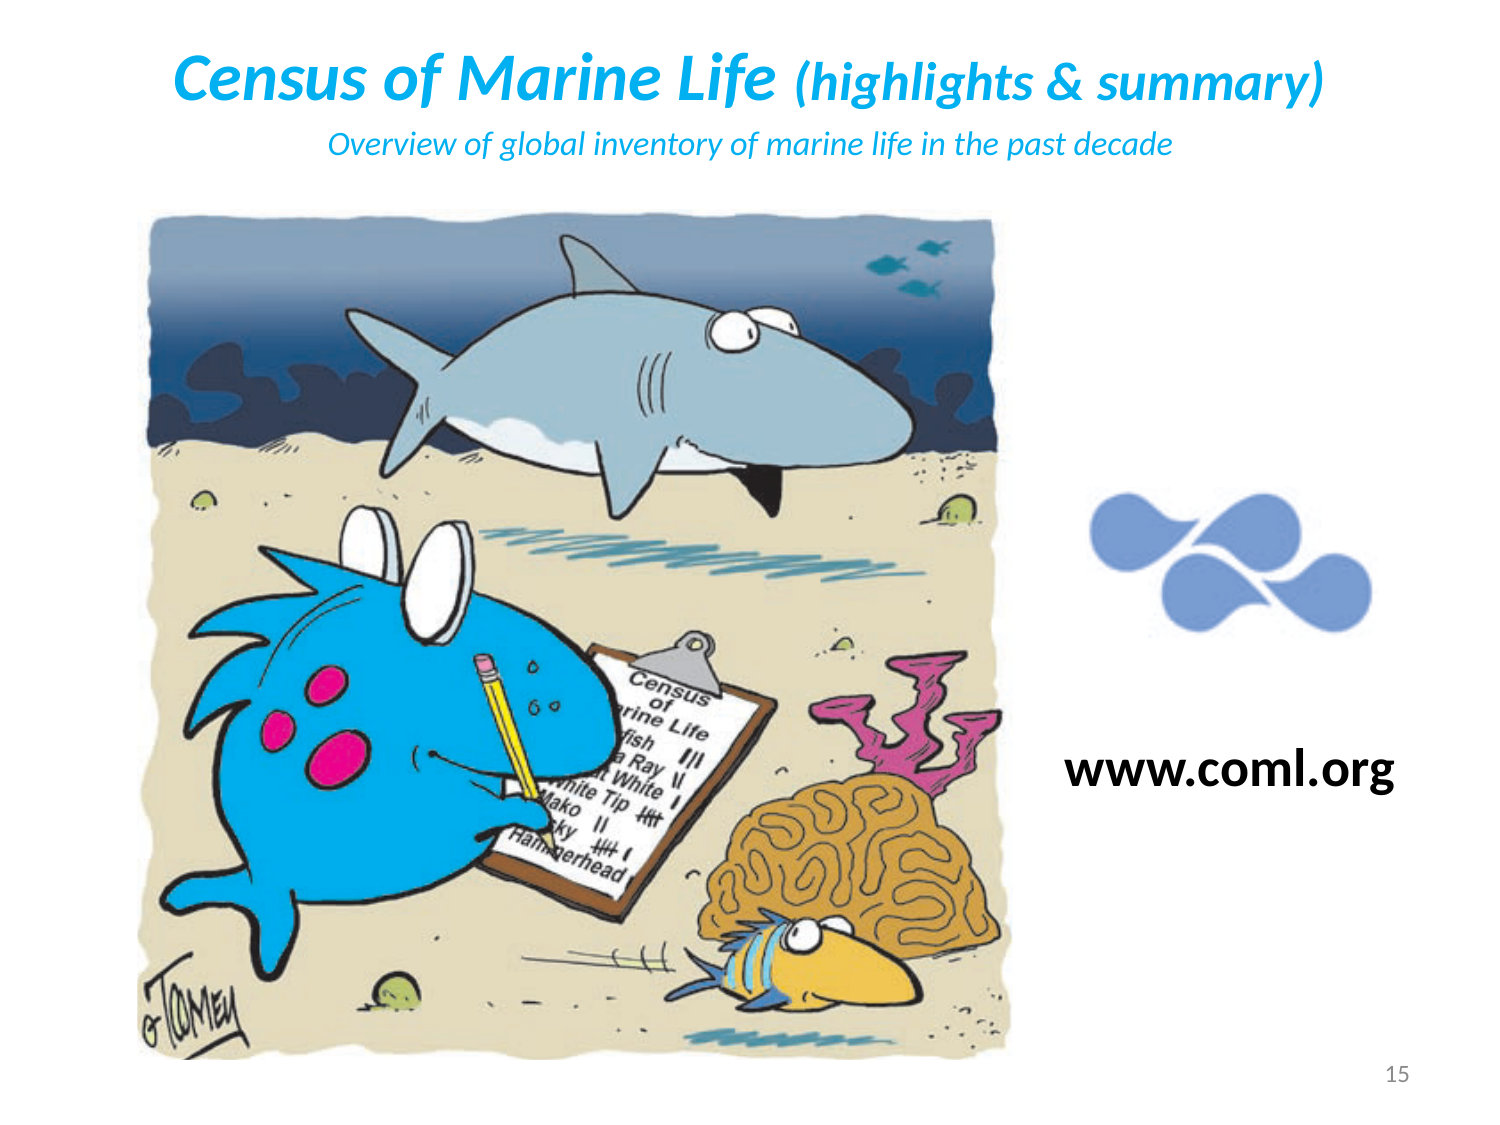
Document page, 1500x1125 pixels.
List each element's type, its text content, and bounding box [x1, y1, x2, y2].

list Census of Marine Life (highlights & summary) Overview of global inventory of marine life in the past decade [0, 24, 1500, 175]
text_box www.coml.org [1049, 724, 1413, 805]
picture [1084, 487, 1378, 638]
slide_number 15 [1074, 1042, 1425, 1103]
picture [137, 209, 1013, 1060]
